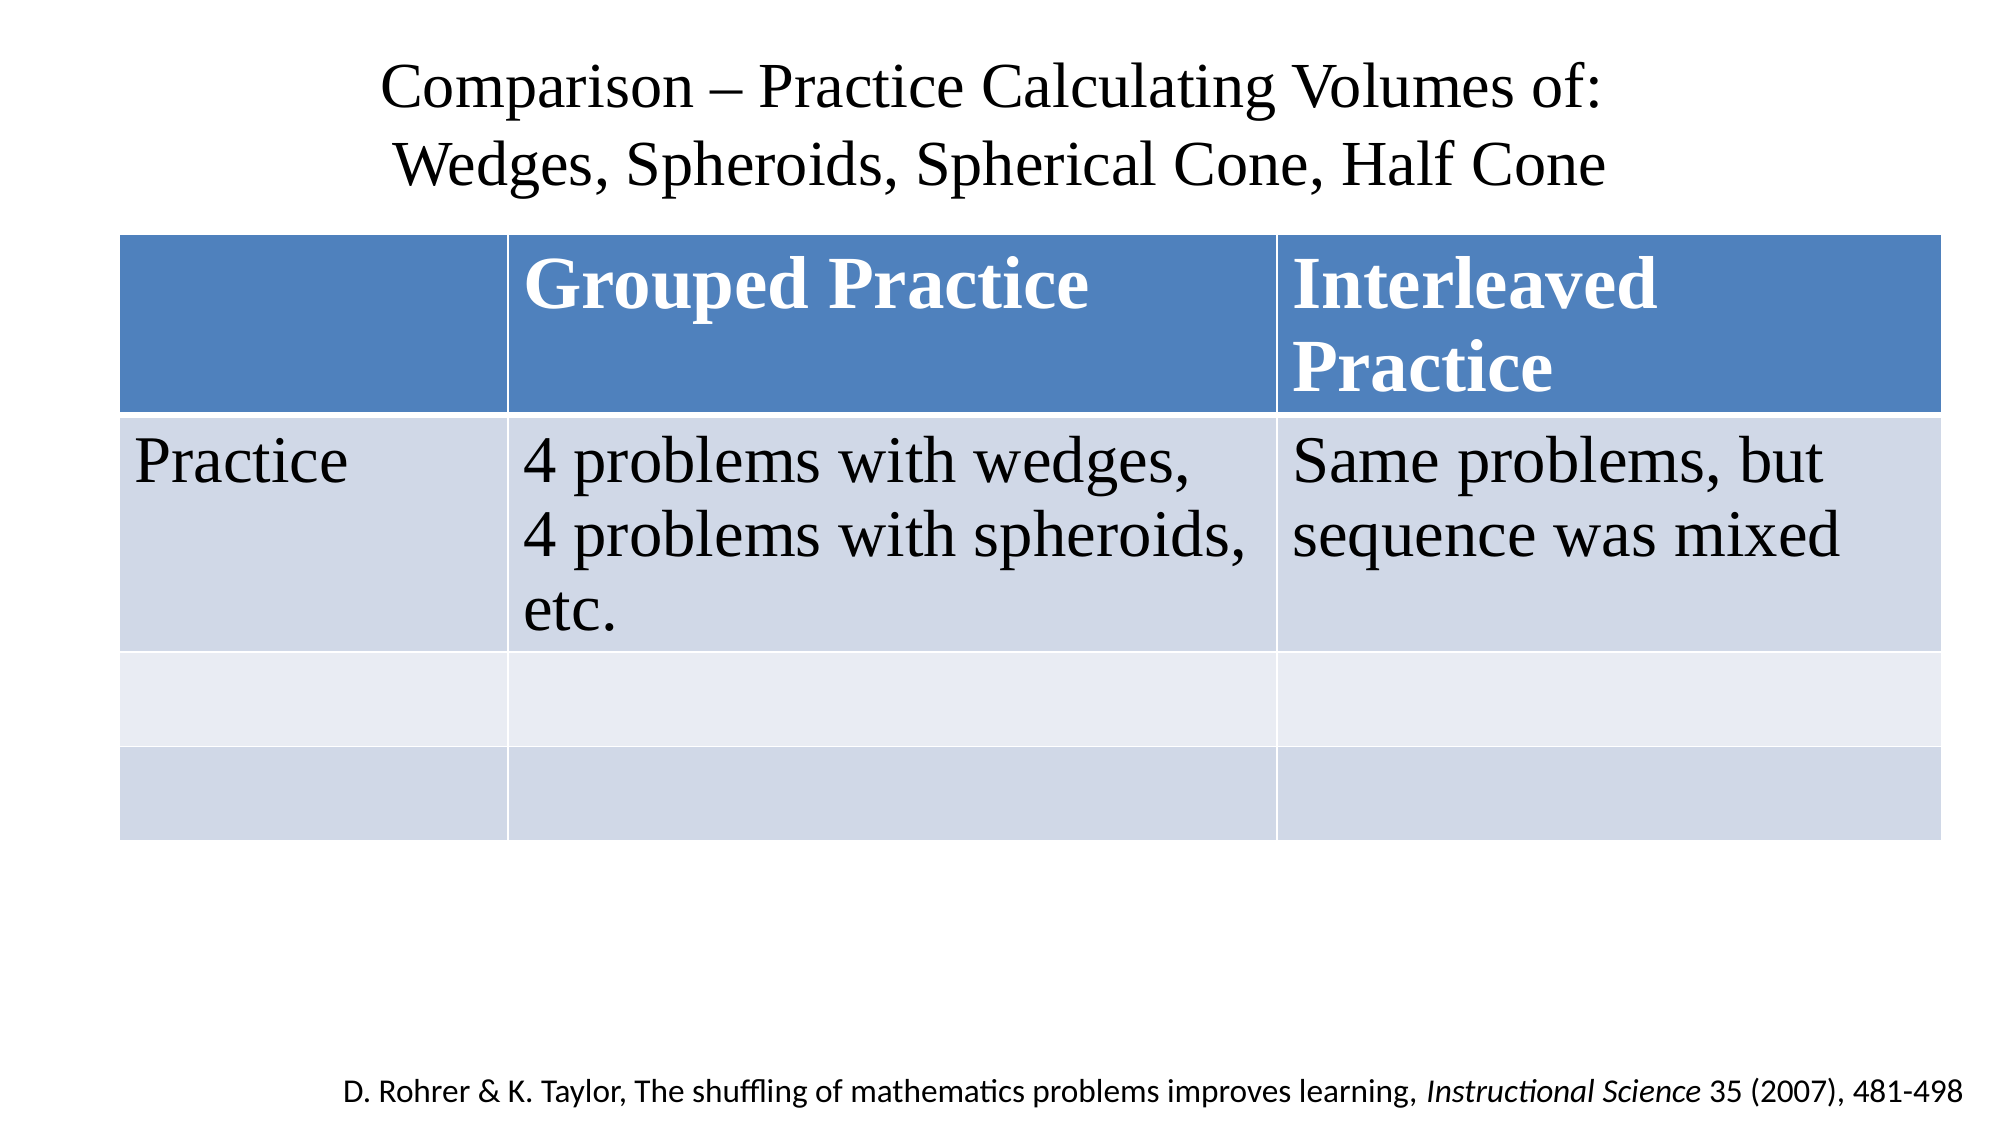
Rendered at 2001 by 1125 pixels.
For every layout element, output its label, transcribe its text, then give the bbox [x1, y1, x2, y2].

title Comparison – Practice Calculating Volumes of: Wedges, Spheroids, Spherical Cone, Half Cone [26, 35, 1974, 207]
table_cell [120, 747, 507, 840]
table_cell [1278, 653, 1941, 746]
table_cell [120, 653, 507, 746]
table_cell Same problems, but sequence was mixed [1278, 418, 1941, 651]
table_cell 4 problems with wedges, 4 problems with spheroids, etc. [509, 418, 1276, 651]
text_box D. Rohrer & K. Taylor, The shuffling of mathematics problems improves learning, Instructional Science 35 (2007), 481-498 [328, 1061, 2000, 1117]
table_header Interleaved Practice [1278, 235, 1941, 412]
table_header Grouped Practice [509, 235, 1276, 412]
table_cell Practice [120, 418, 507, 651]
table_cell [509, 747, 1276, 840]
table_cell [509, 653, 1276, 746]
table_header [120, 235, 507, 412]
table_cell [1278, 747, 1941, 840]
